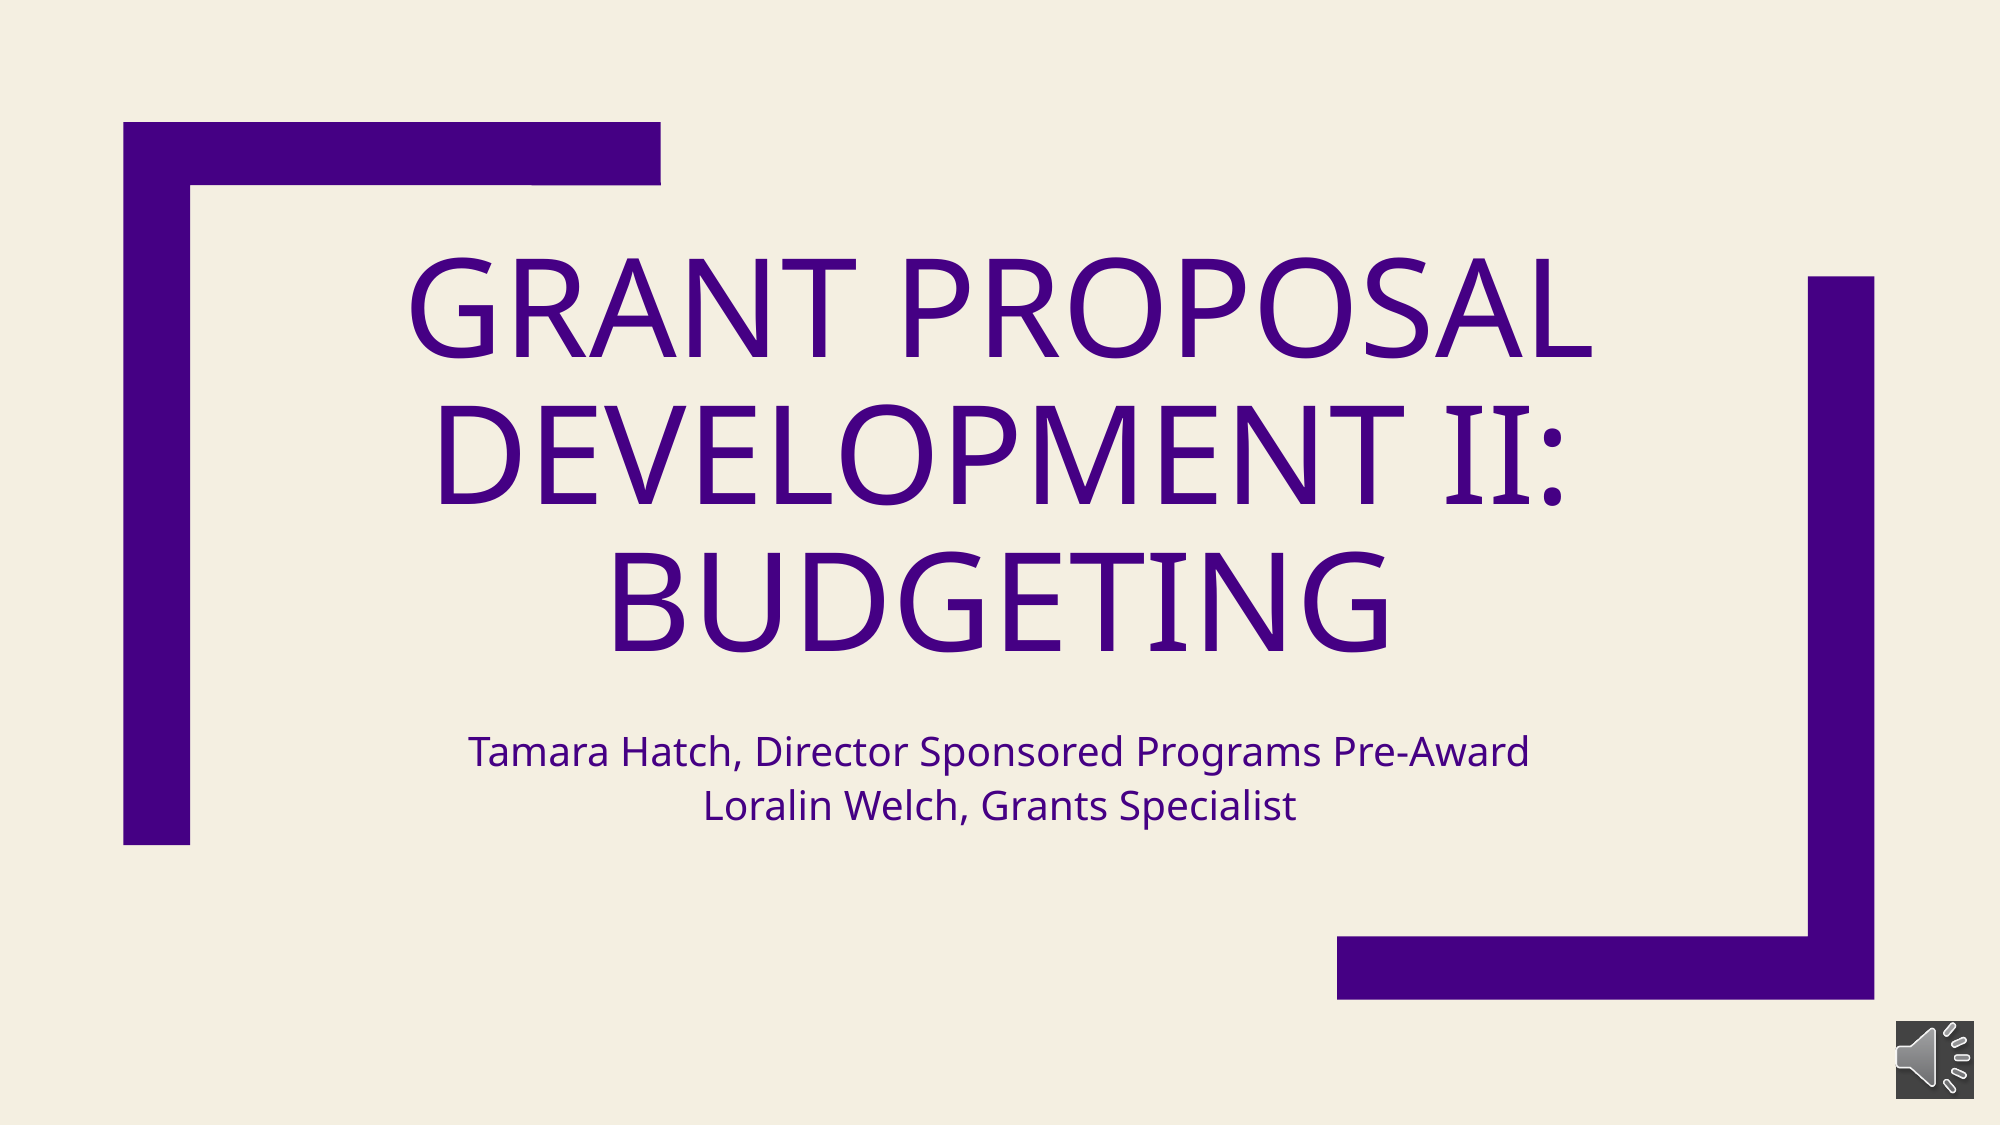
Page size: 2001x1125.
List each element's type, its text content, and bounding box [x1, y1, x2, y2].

title Grant proposal development ii: Budgeting [314, 343, 1686, 688]
picture [1894, 1019, 1975, 1100]
subtitle Tamara Hatch, Director Sponsored Programs Pre-Award Loralin Welch, Grants Specialist [439, 711, 1561, 891]
